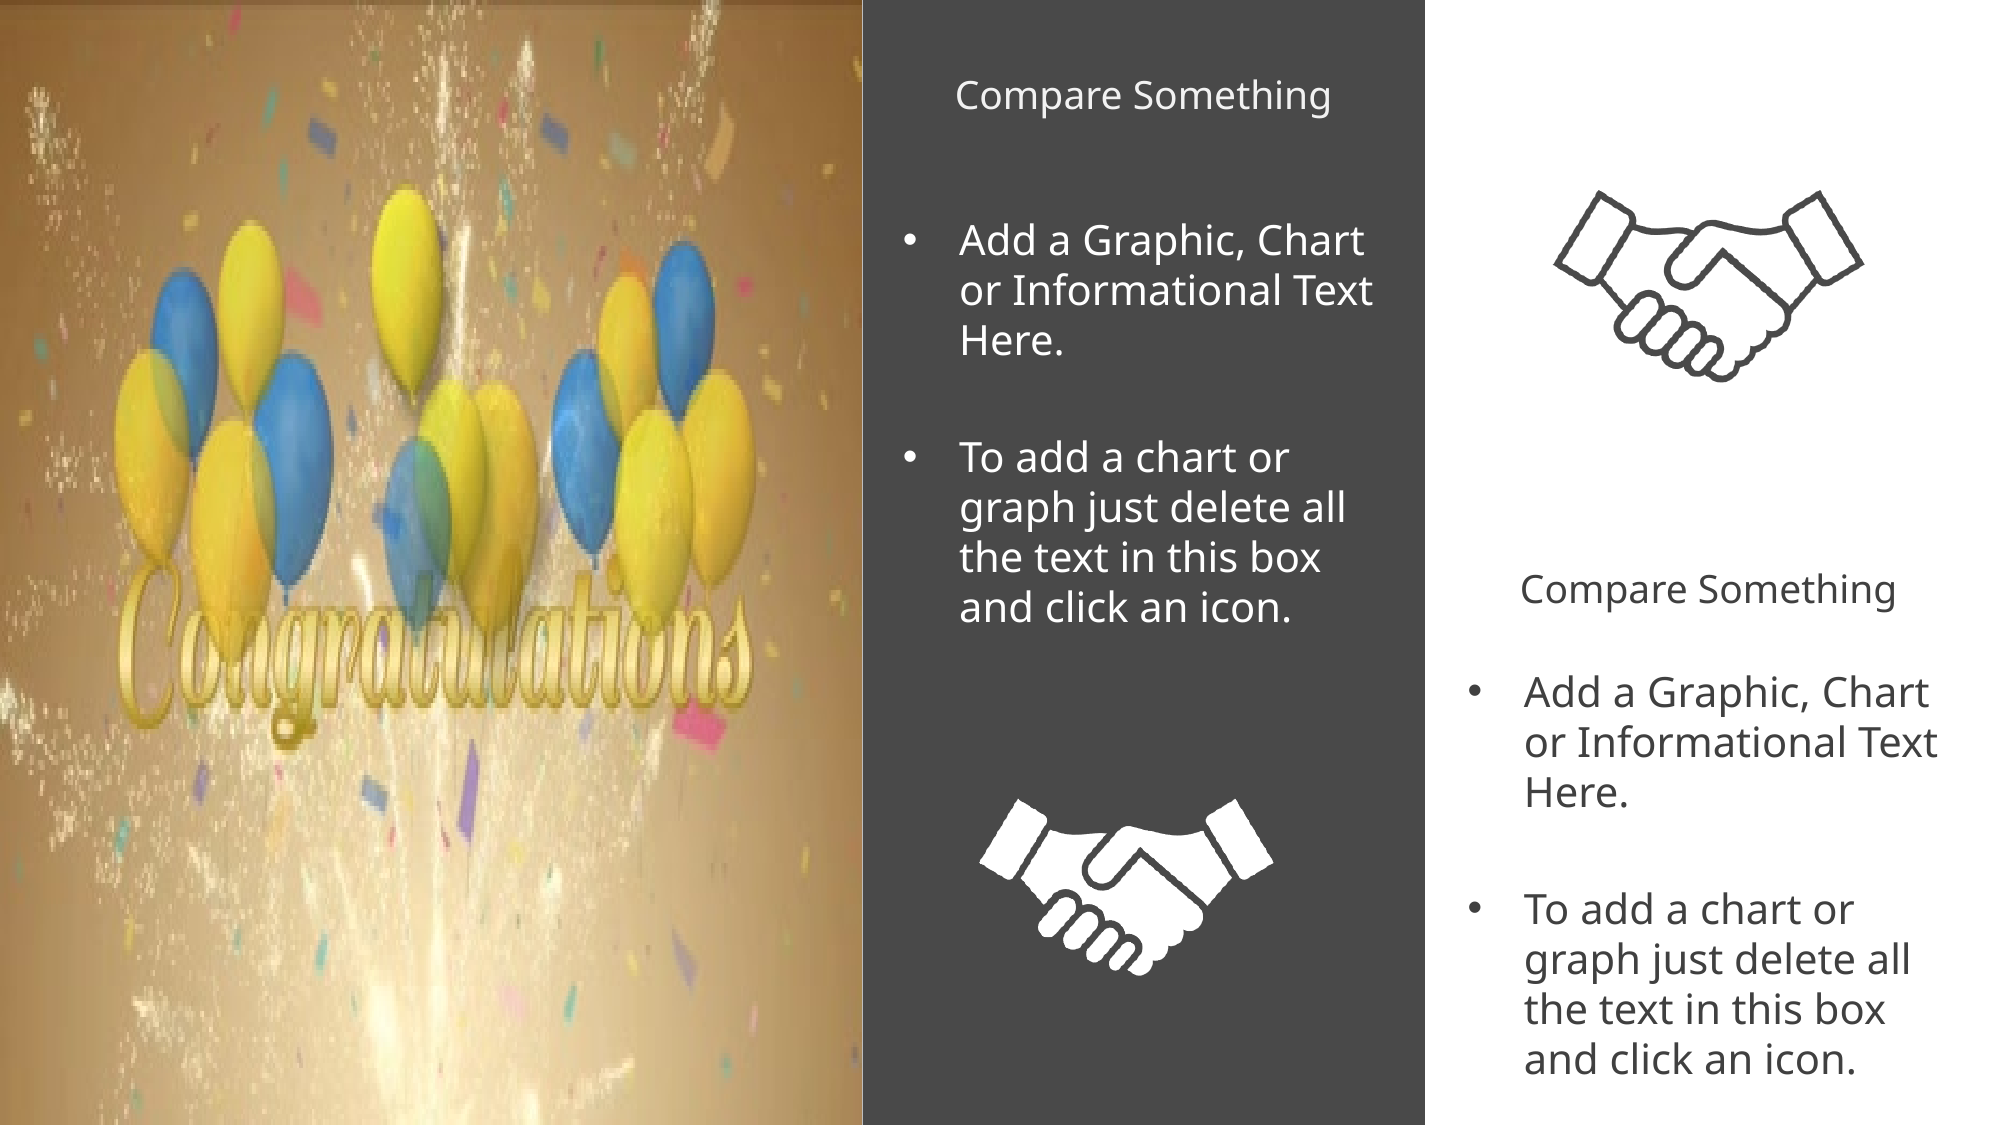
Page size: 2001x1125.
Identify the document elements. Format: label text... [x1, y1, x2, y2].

text_box Add a Graphic, Chart or Informational Text Here. To add a chart or graph just delete all the text in this box and click an icon. [1452, 637, 1965, 1111]
text_box Compare Something [911, 49, 1376, 134]
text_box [0, 0, 863, 1125]
picture [962, 724, 1289, 1051]
picture [1545, 124, 1872, 451]
text_box Compare Something [1476, 543, 1941, 633]
text_box Add a Graphic, Chart or Informational Text Here. To add a chart or graph just delete all the text in this box and click an icon. [887, 134, 1400, 710]
text_box [863, 0, 1427, 1125]
